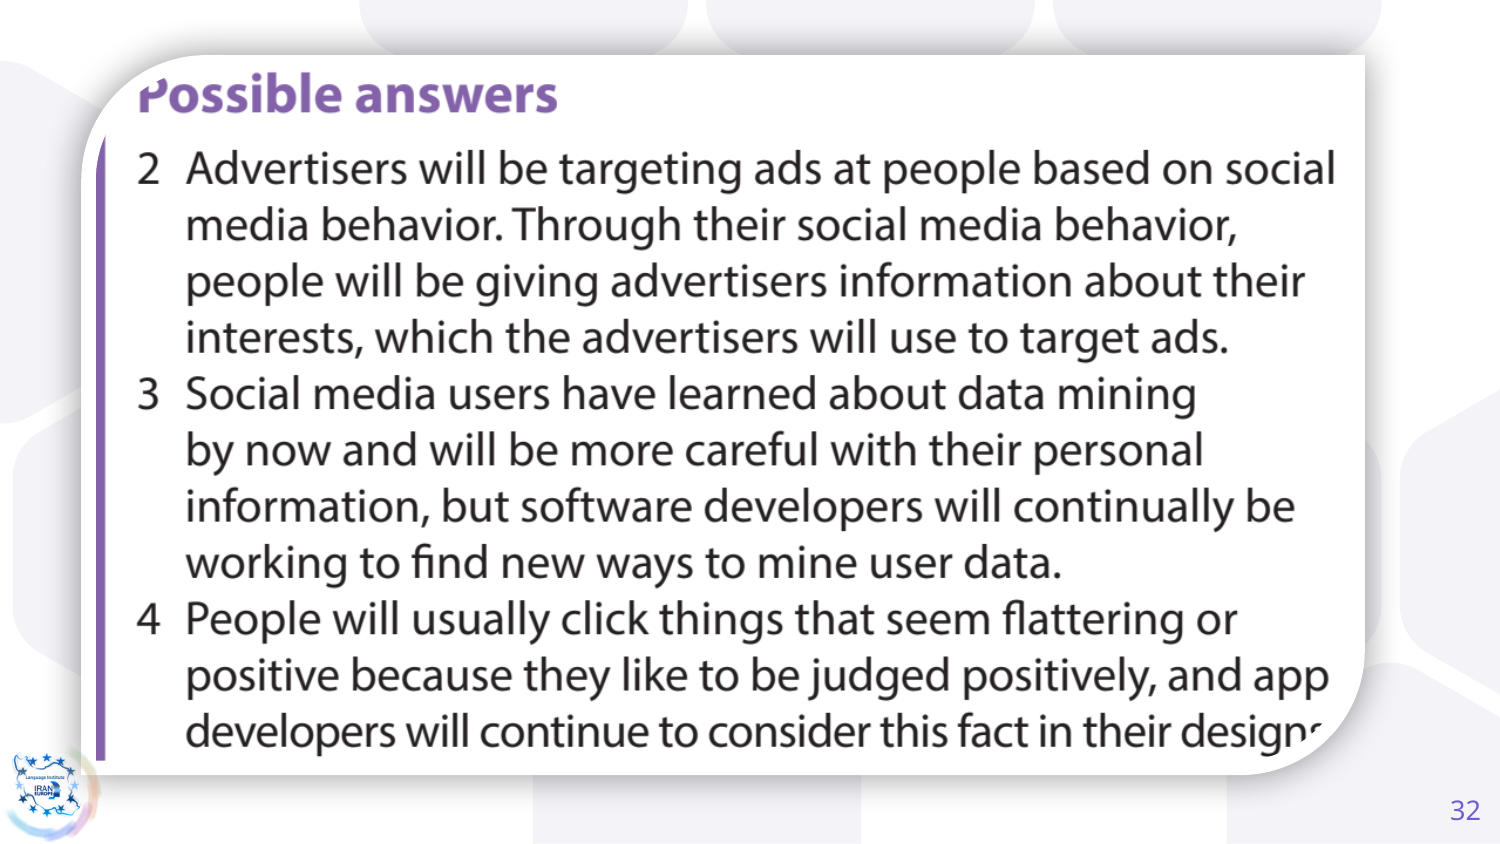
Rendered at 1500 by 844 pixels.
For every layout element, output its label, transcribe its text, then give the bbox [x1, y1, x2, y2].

slide_number 32 [1391, 779, 1482, 844]
picture [0, 62, 1358, 844]
